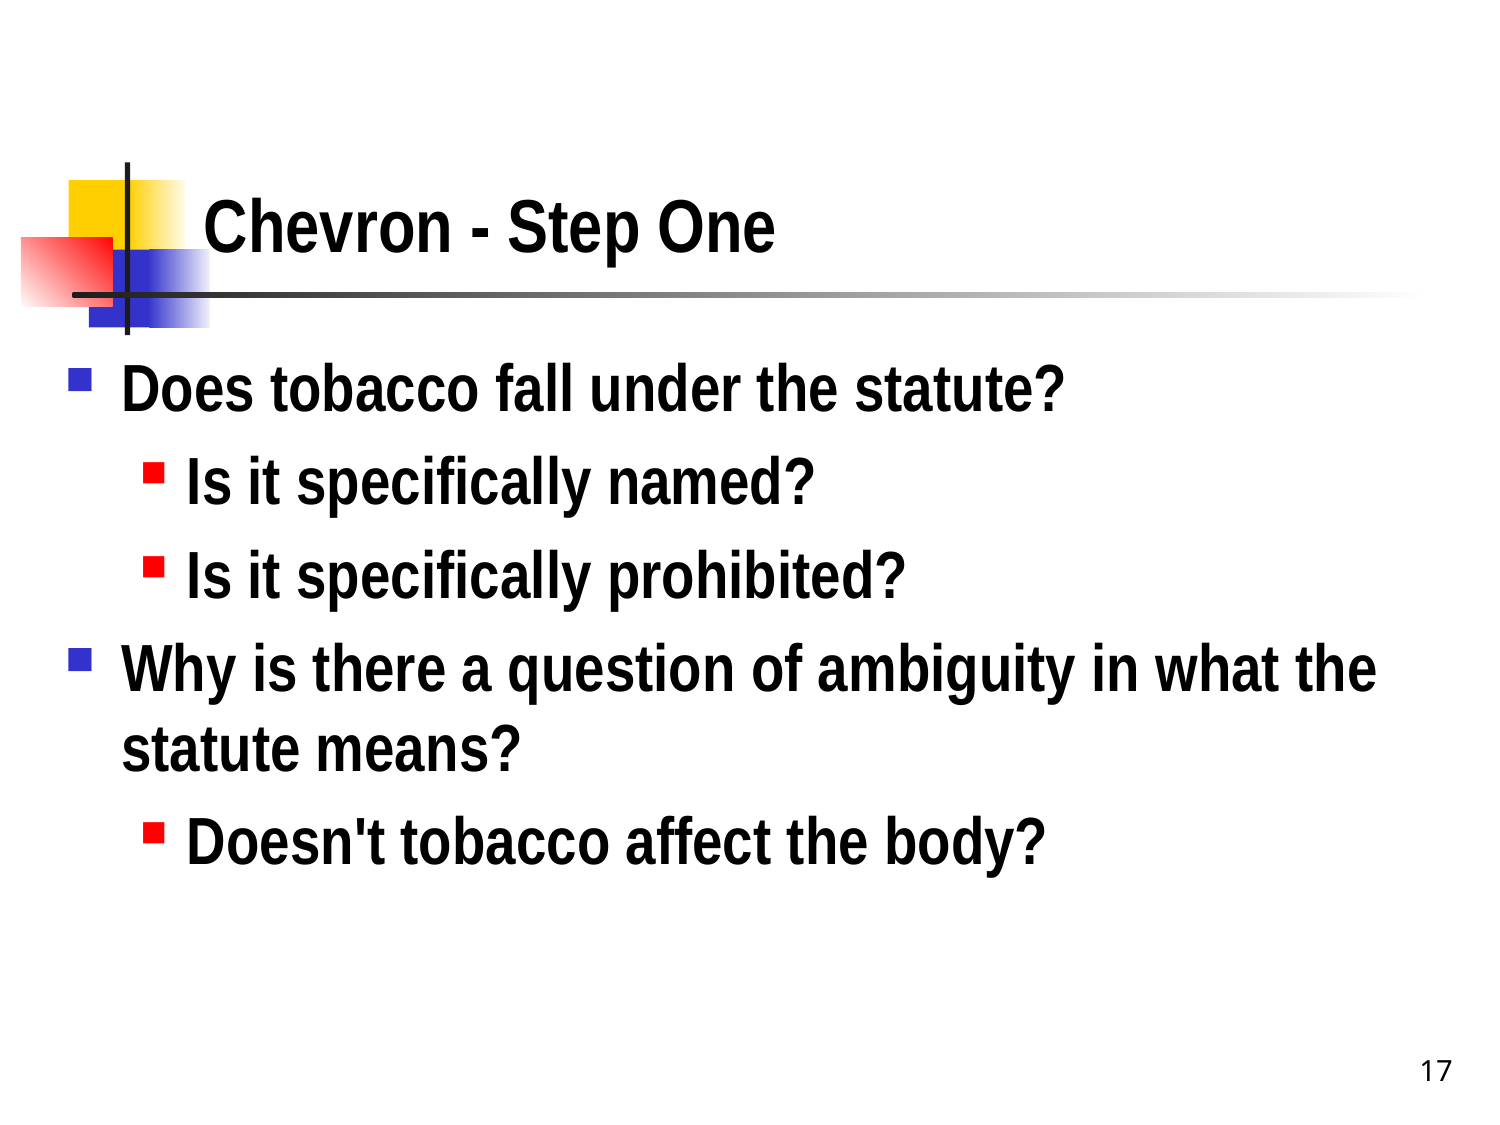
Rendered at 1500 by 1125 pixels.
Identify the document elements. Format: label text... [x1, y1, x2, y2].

title Chevron - Step One [188, 35, 1468, 275]
slide_number 17 [1155, 1024, 1468, 1100]
list Does tobacco fall under the statute? Is it specifically named? Is it specifically prohibited? Why is there a question of ambiguity in what the statute means? Doesn't tobacco affect the body? [50, 337, 1450, 1075]
